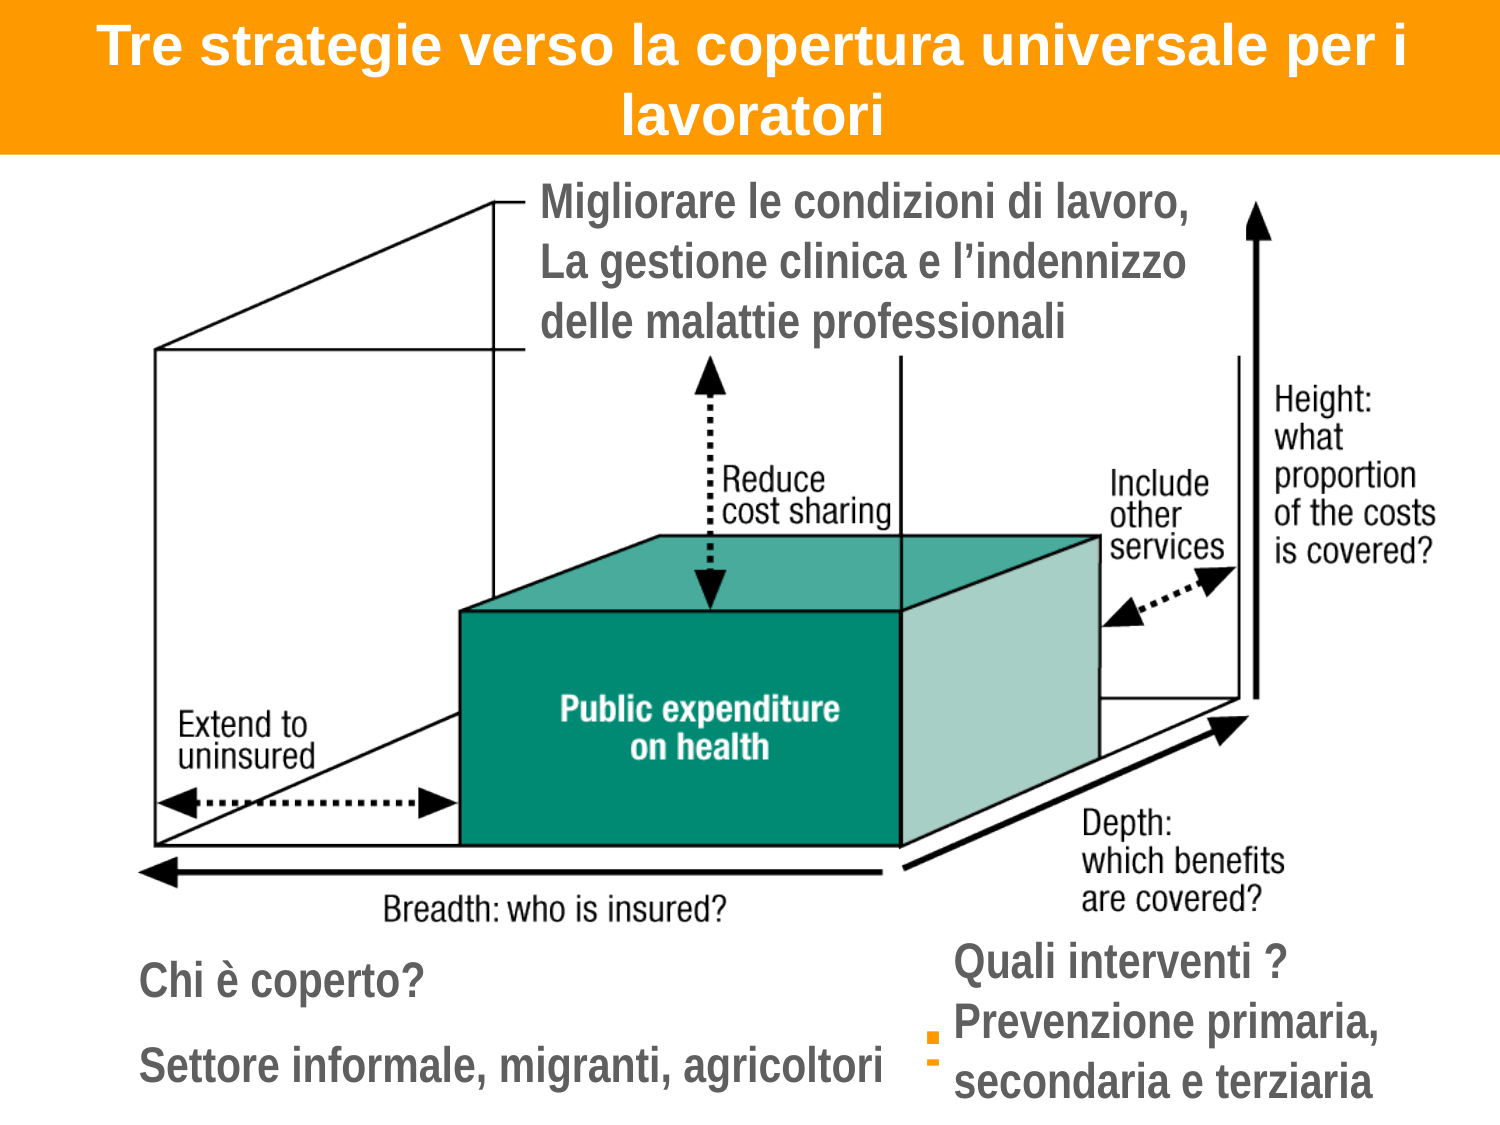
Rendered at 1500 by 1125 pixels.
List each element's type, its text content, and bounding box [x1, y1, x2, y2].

text_box Chi è coperto? Settore informale, migranti, agricoltori [123, 940, 928, 1101]
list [137, 160, 1448, 931]
text_box Tre strategie verso la copertura universale per i lavoratori [0, 0, 1500, 155]
text_box Quali interventi ? Prevenzione primaria, secondaria e terziaria [938, 920, 1500, 1116]
